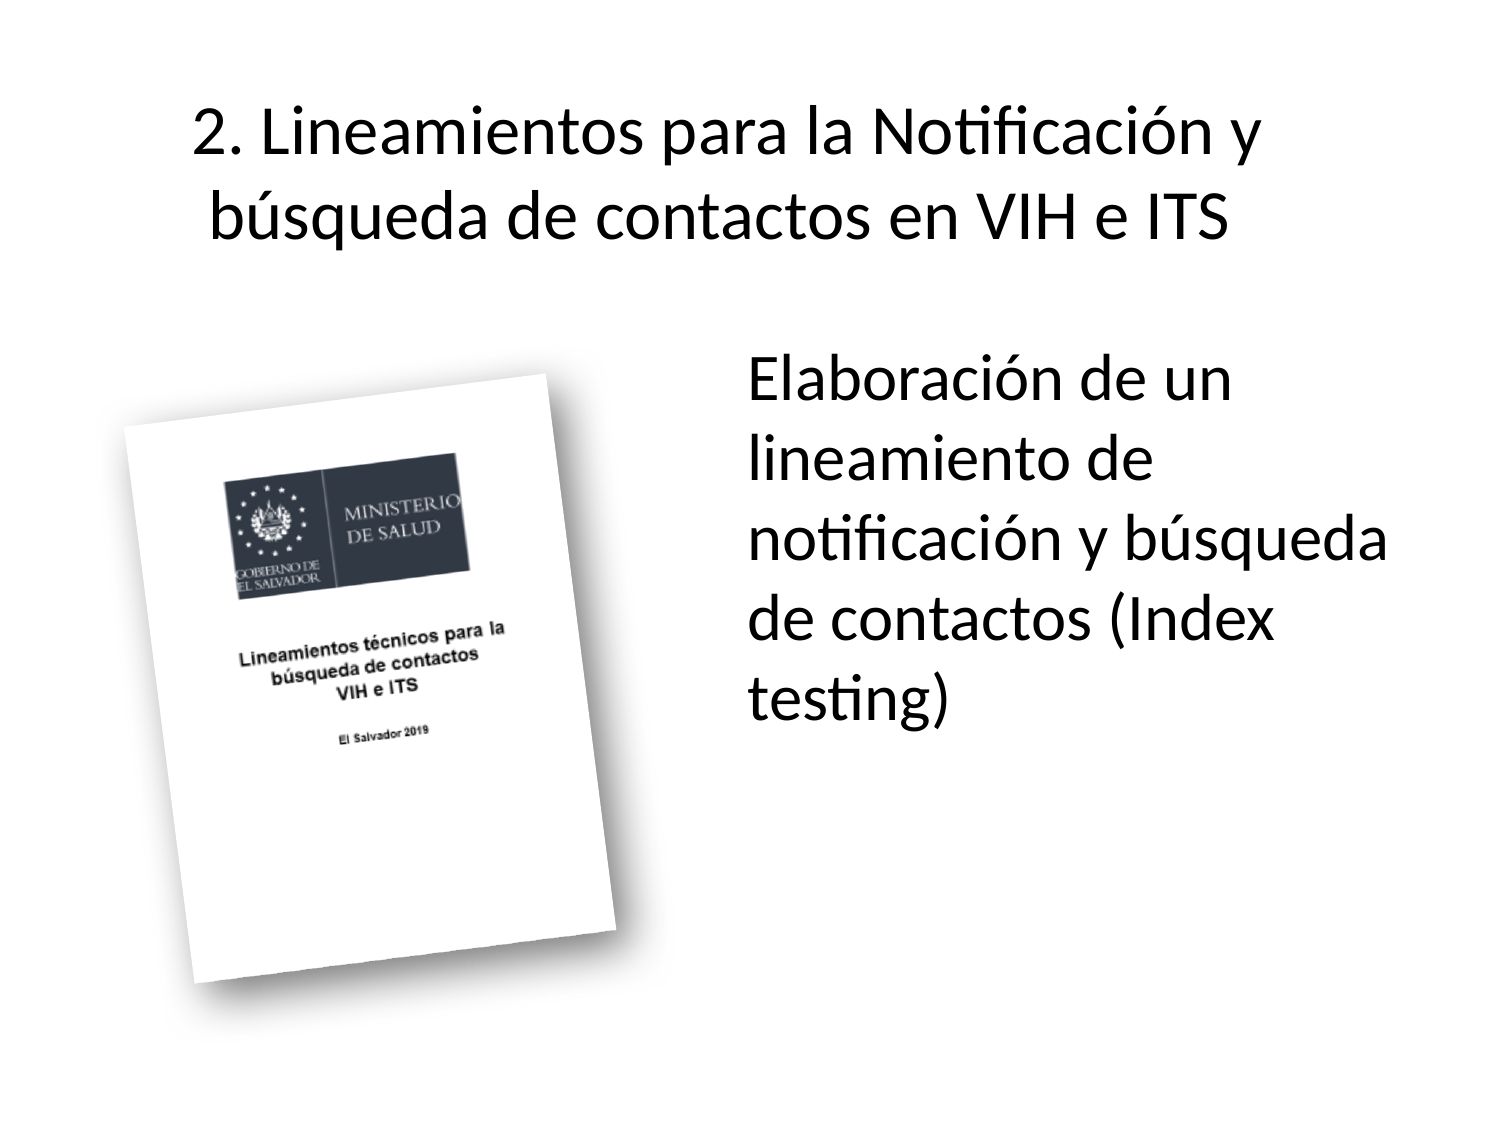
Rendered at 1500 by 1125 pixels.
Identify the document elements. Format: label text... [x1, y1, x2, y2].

picture [123, 373, 617, 983]
list Elaboración de un lineamiento de notificación y búsqueda de contactos (Index testing) [732, 326, 1408, 1069]
title 2. Lineamientos para la Notificación y búsqueda de contactos en VIH e ITS [53, 75, 1404, 263]
